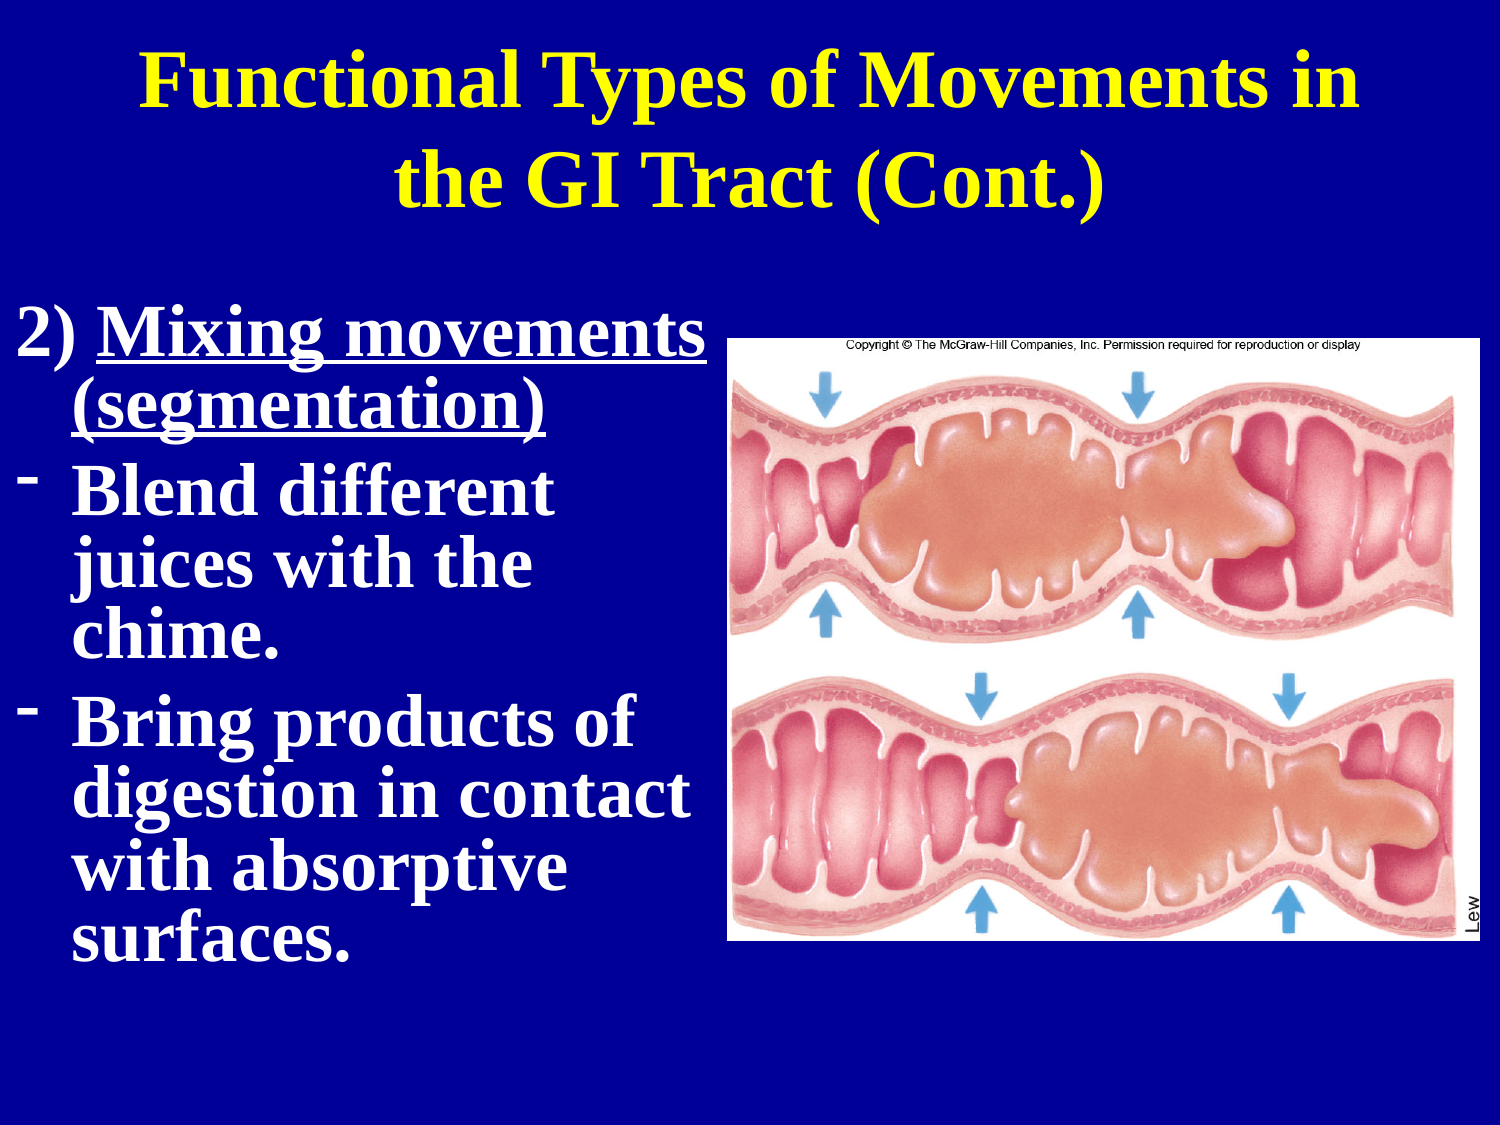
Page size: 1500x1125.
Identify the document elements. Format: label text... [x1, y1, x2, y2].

picture [726, 337, 1480, 941]
title Functional Types of Movements in the GI Tract (Cont.) [112, 30, 1388, 219]
list 2) Mixing movements (segmentation) Blend different juices with the chime. Bring products of digestion in contact with absorptive surfaces. [0, 290, 739, 967]
